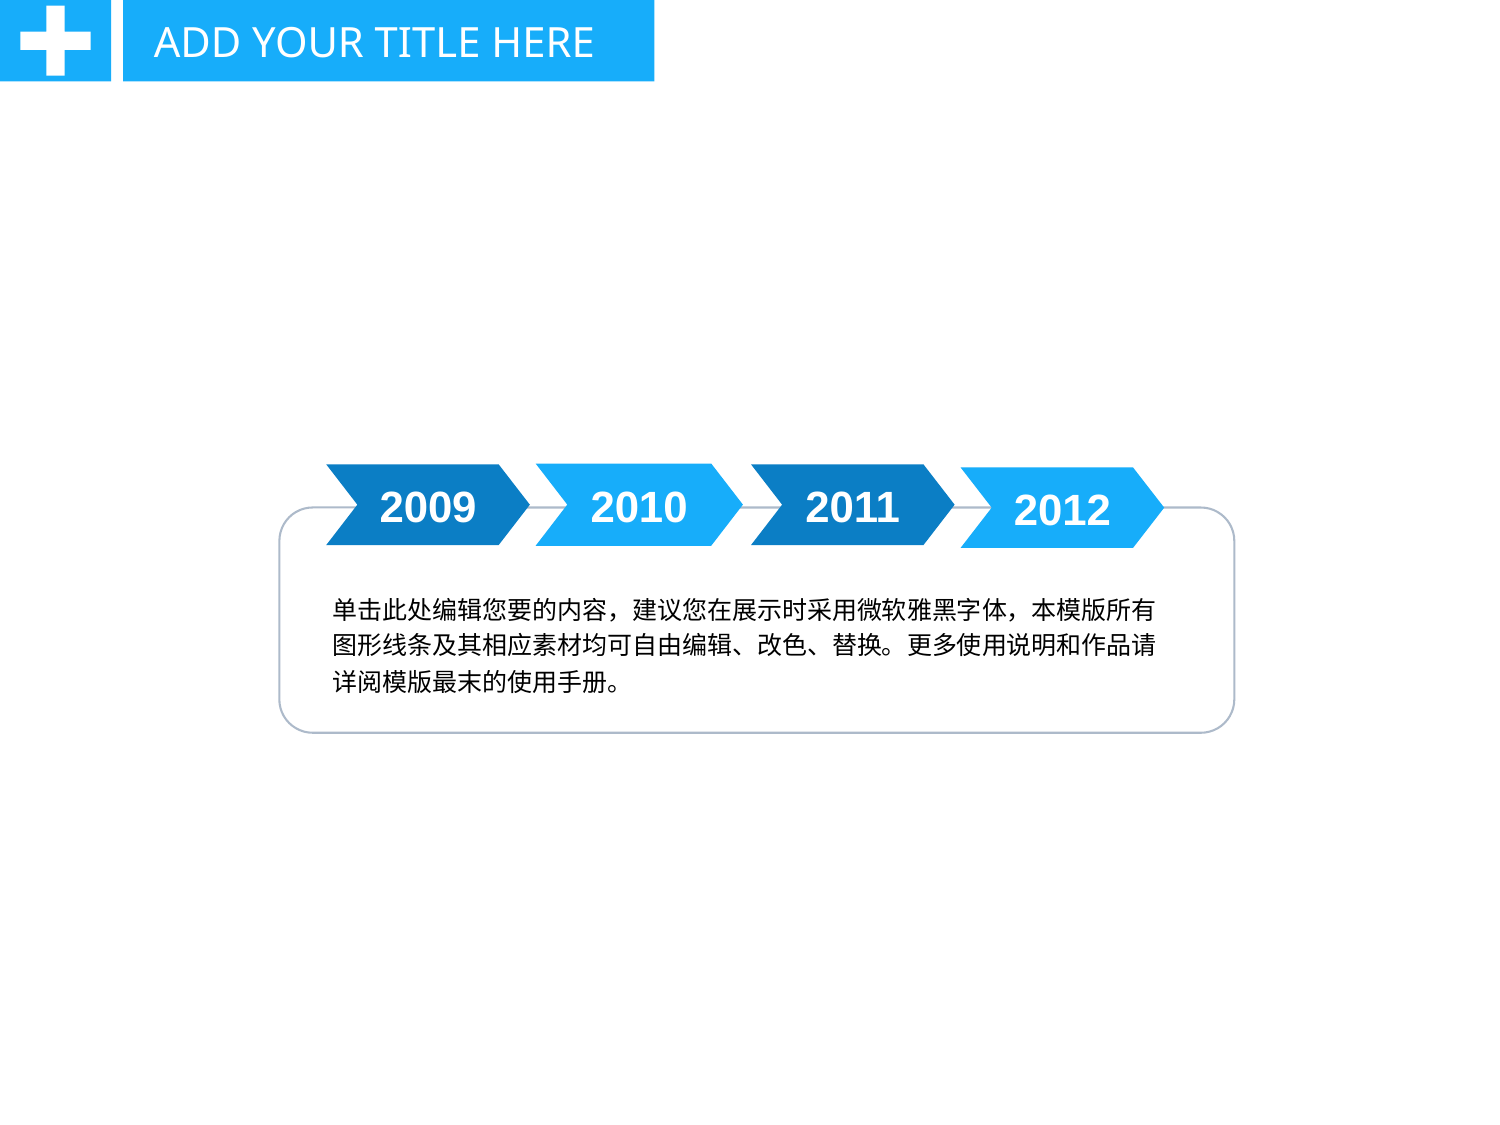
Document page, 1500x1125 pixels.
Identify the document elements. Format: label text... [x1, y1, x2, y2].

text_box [0, 0, 655, 82]
text_box 单击此处编辑您要的内容，建议您在展示时采用微软雅黑字体，本模版所有图形线条及其相应素材均可自由编辑、改色、替换。更多使用说明和作品请详阅模版最末的使用手册。 [332, 588, 1170, 697]
text_box 2011 [751, 464, 955, 546]
text_box 2012 [960, 467, 1165, 548]
text_box 2009 [326, 464, 530, 546]
text_box [279, 507, 1235, 733]
text_box 2010 [535, 463, 743, 546]
